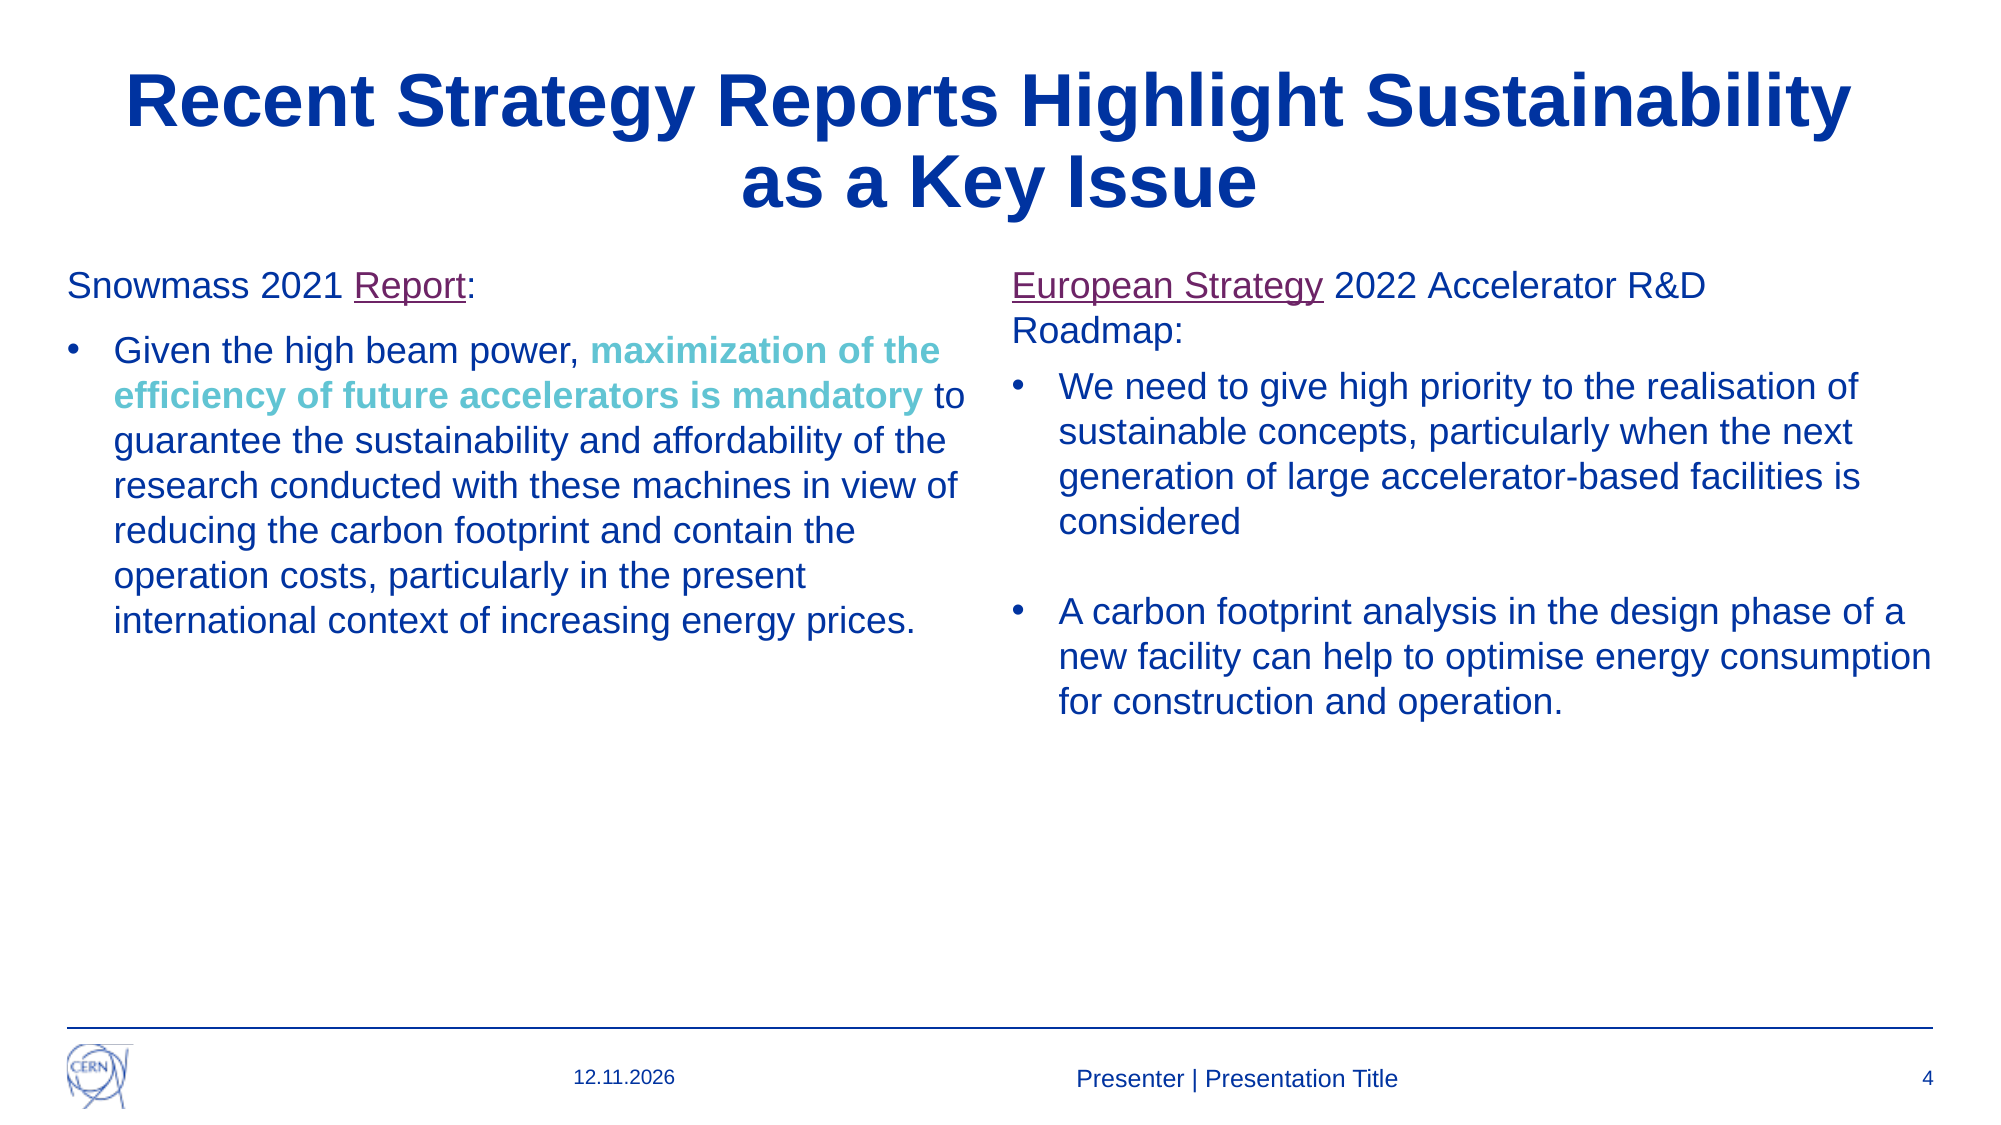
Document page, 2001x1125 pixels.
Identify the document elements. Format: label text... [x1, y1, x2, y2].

footer Presenter | Presentation Title [698, 1047, 1777, 1108]
text_box We need to give high priority to the realisation of sustainable concepts, particularly when the next generation of large accelerator-based facilities is considered A carbon footprint analysis in the design phase of a new facility can help to optimise energy consumption for construction and operation. [1011, 361, 1933, 722]
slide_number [409, 1046, 676, 1107]
slide_number 4 [1822, 1047, 1934, 1108]
text_box Snowmass 2021 Report: [66, 261, 676, 307]
text_box European Strategy 2022 Accelerator R&D Roadmap: [1011, 261, 1886, 352]
title Recent Strategy Reports Highlight Sustainability as a Key Issue [66, 61, 1933, 237]
text_box Given the high beam power, maximization of the efficiency of future accelerators is mandatory to guarantee the sustainability and affordability of the research conducted with these machines in view of reducing the carbon footprint and contain the operation costs, particularly in the present international context of increasing energy prices. [66, 326, 977, 642]
